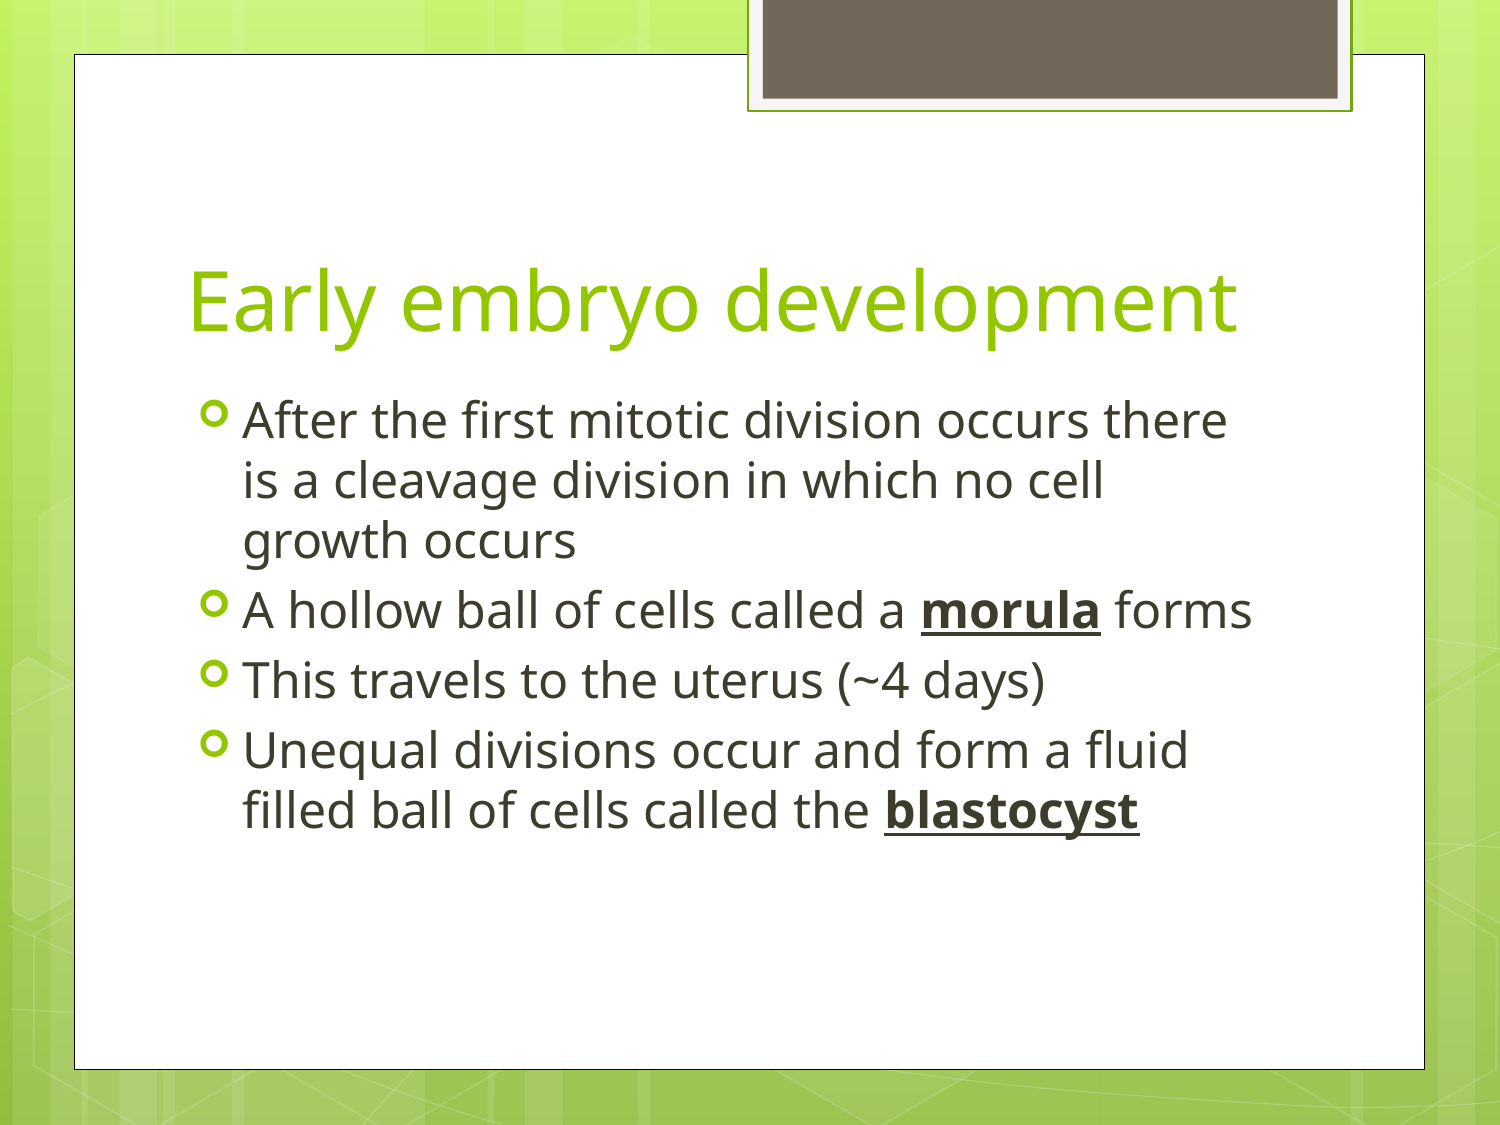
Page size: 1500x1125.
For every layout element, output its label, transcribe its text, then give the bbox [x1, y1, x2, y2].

list After the first mitotic division occurs there is a cleavage division in which no cell growth occurs A hollow ball of cells called a morula forms This travels to the uterus (~4 days) Unequal divisions occur and form a fluid filled ball of cells called the blastocyst [170, 380, 1284, 957]
title Early embryo development [170, 168, 1324, 357]
